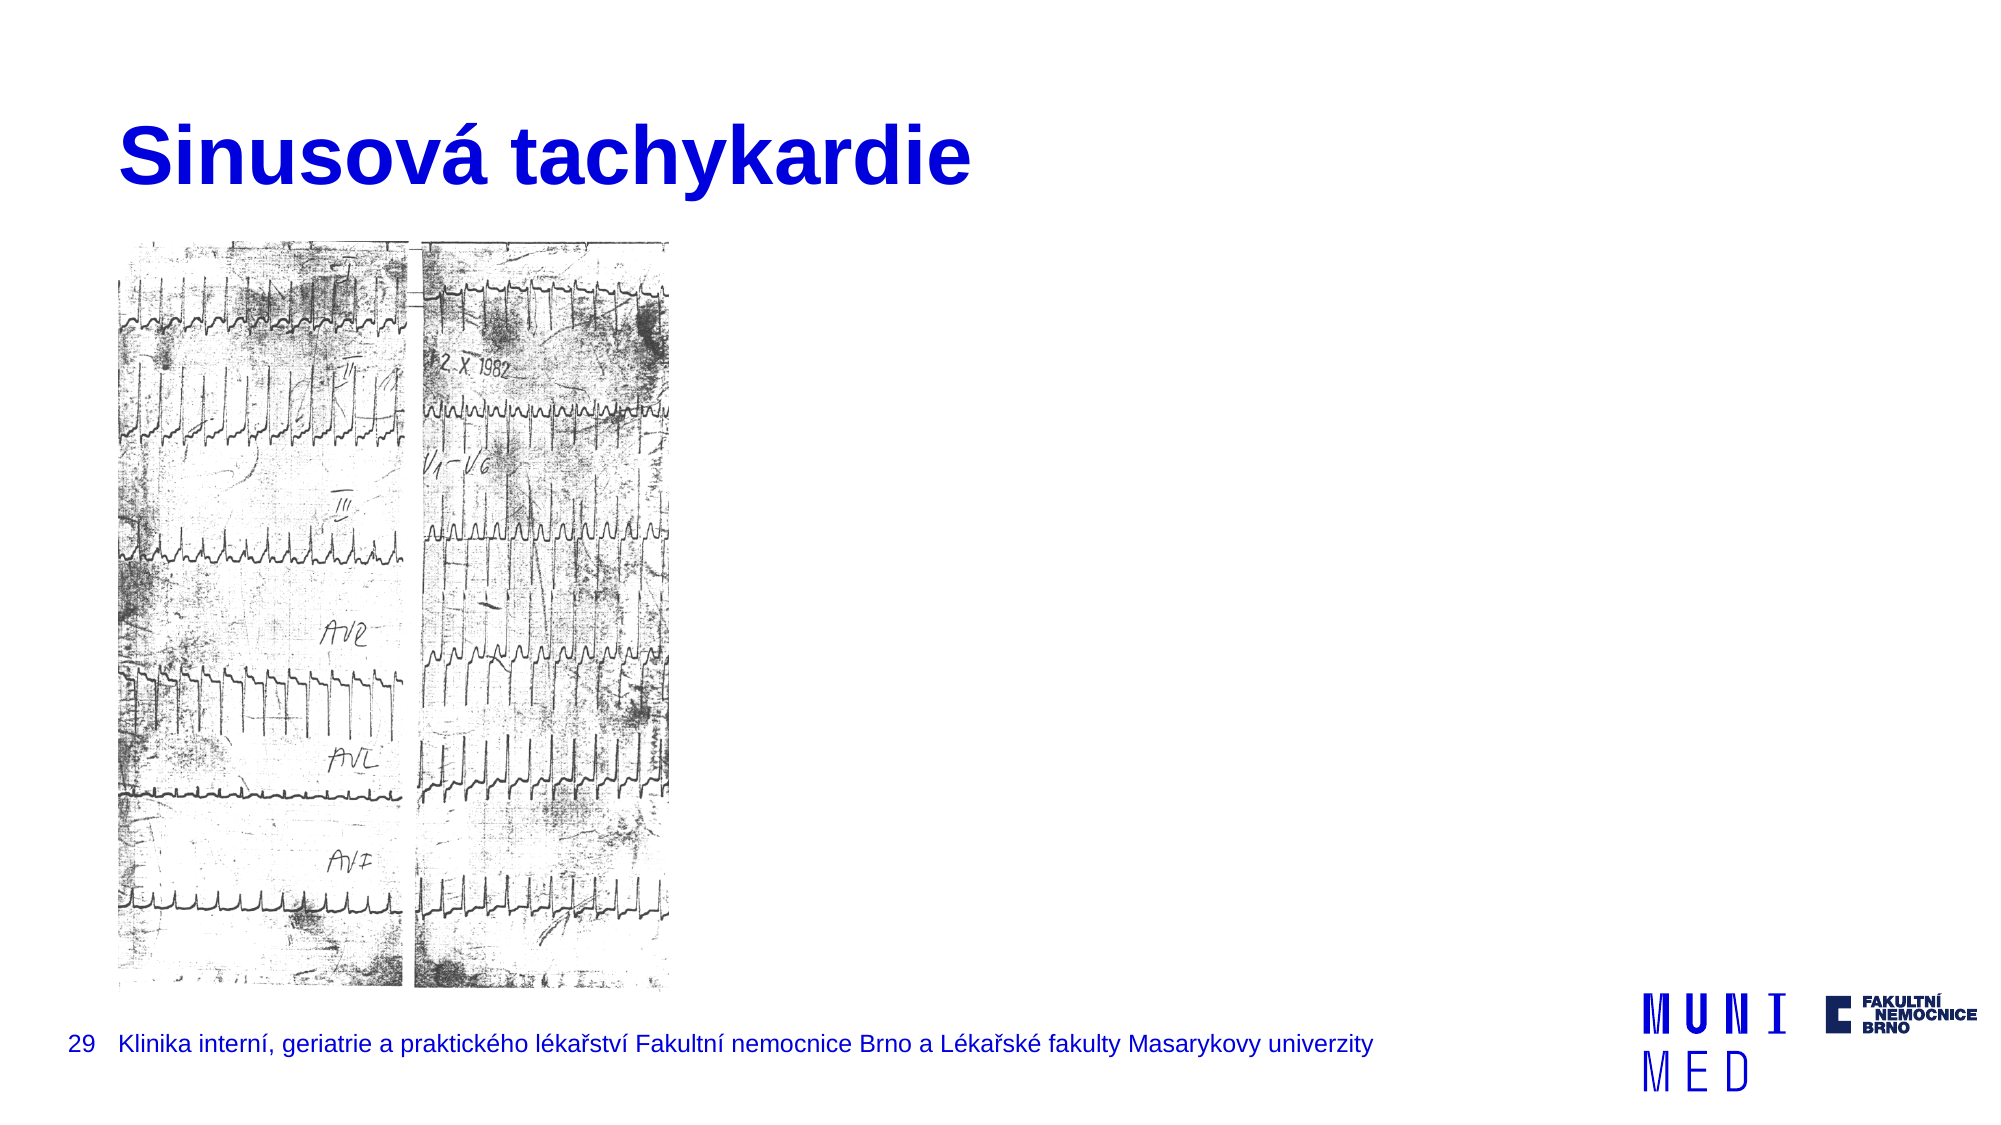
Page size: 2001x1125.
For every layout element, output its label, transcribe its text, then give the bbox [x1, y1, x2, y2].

title Sinusová tachykardie [118, 118, 1883, 193]
footer Klinika interní, geriatrie a praktického lékařství Fakultní nemocnice Brno a Lékařské fakulty Masarykovy univerzity [118, 1021, 1418, 1063]
slide_number 29 [67, 1021, 110, 1063]
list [117, 241, 669, 992]
